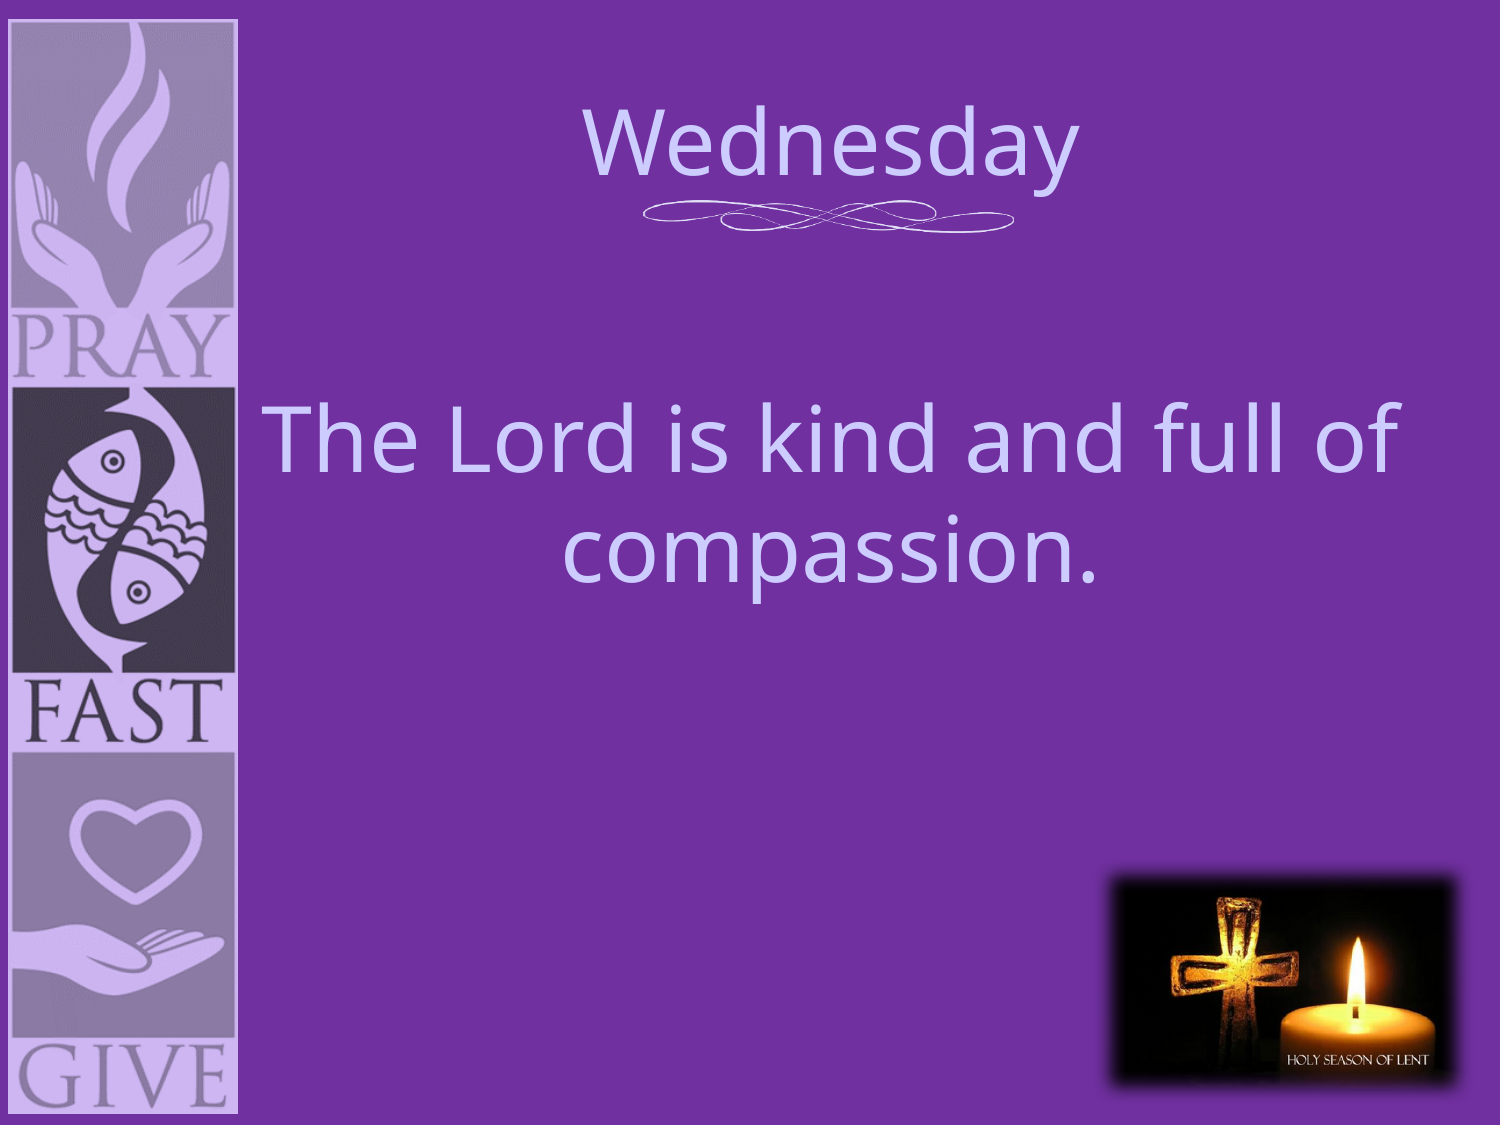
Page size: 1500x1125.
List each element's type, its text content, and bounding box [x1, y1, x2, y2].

picture [643, 200, 1015, 233]
title Wednesday [243, 45, 1425, 233]
list The Lord is kind and full of compassion. [243, 373, 1425, 1005]
picture [8, 18, 238, 1114]
picture [1092, 857, 1475, 1106]
